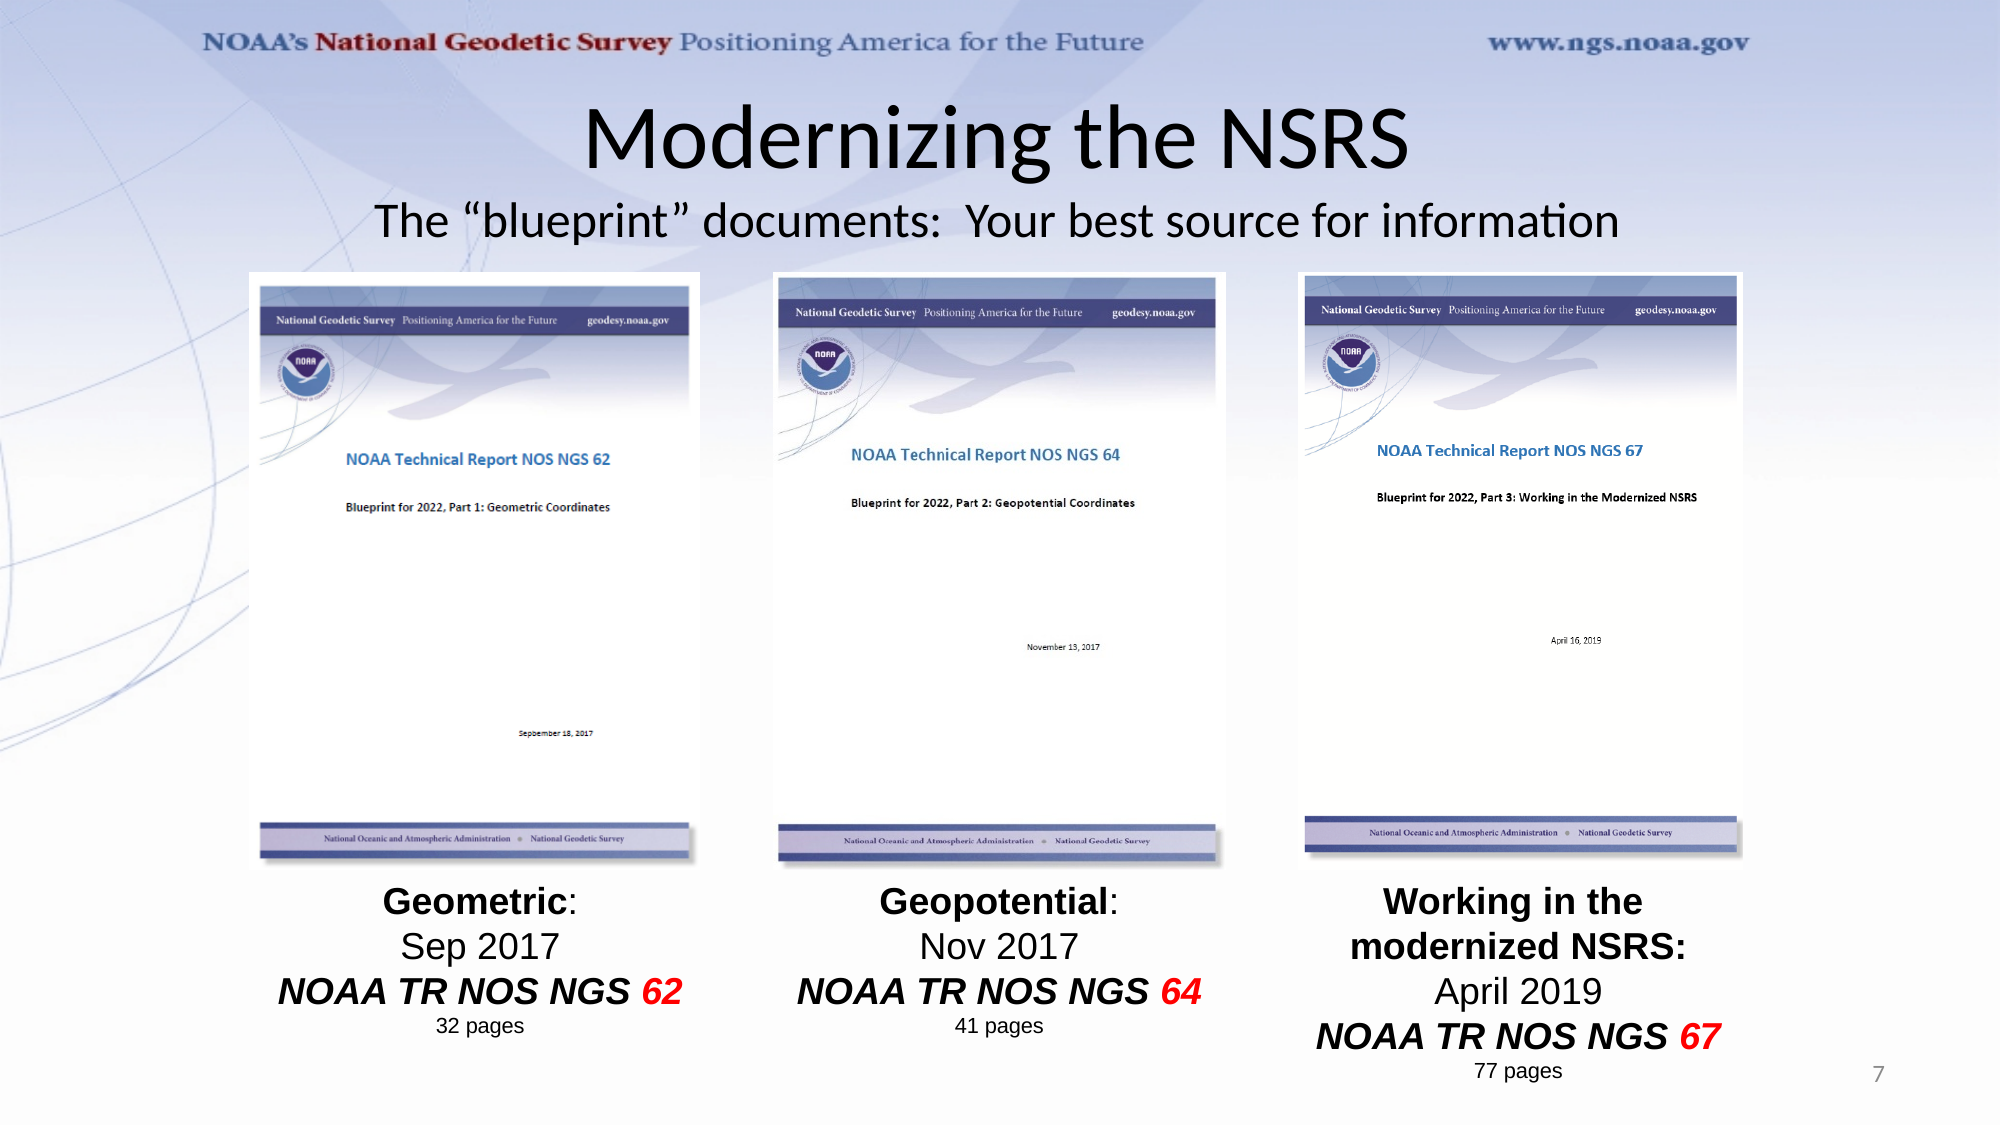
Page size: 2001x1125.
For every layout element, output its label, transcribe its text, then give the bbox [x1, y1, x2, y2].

picture [0, 0, 2000, 1125]
text_box Working in the modernized NSRS: April 2019 NOAA TR NOS NGS 67 77 pages [1301, 877, 1736, 1117]
text_box Geometric: Sep 2017 NOAA TR NOS NGS 62 32 pages [262, 877, 698, 1072]
text_box Modernizing the NSRS The “blueprint” documents: Your best source for information [319, 69, 1675, 263]
text_box Geopotential: Nov 2017 NOAA TR NOS NGS 64 41 pages [782, 878, 1217, 1072]
slide_number 7 [1736, 1042, 1900, 1103]
